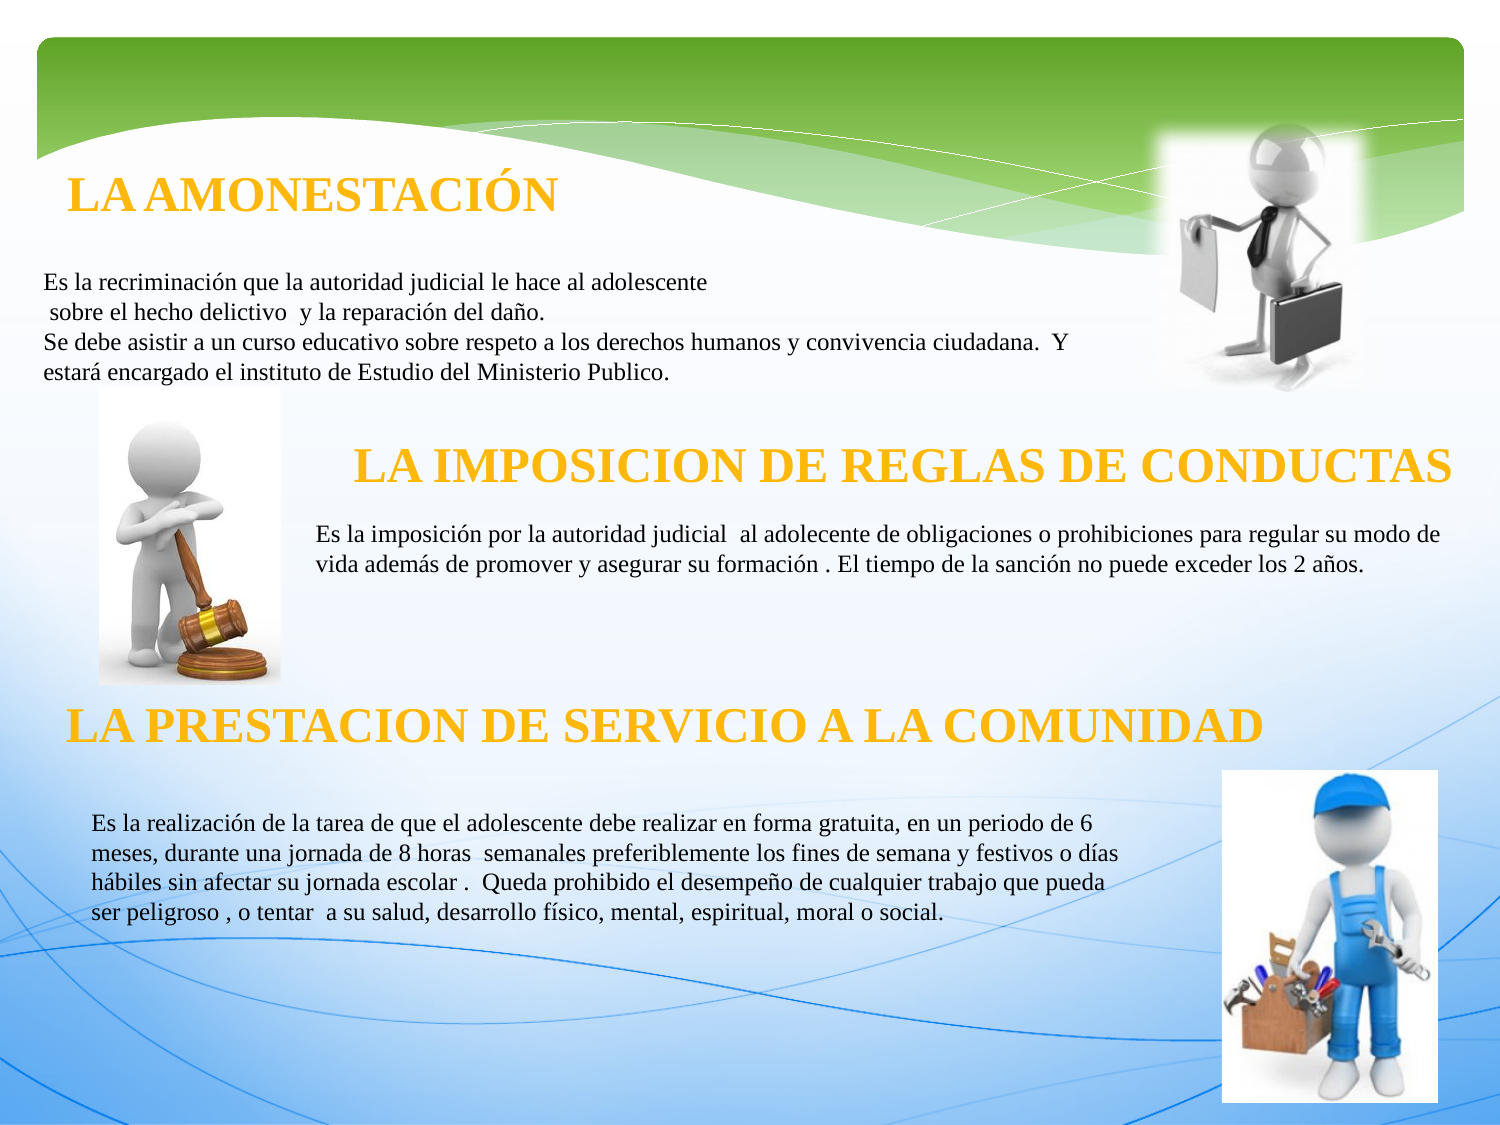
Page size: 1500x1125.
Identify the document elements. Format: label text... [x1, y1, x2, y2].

text_box LA AMONESTACIÓN [51, 153, 574, 229]
text_box Es la recriminación que la autoridad judicial le hace al adolescente sobre el hecho delictivo y la reparación del daño. Se debe asistir a un curso educativo sobre respeto a los derechos humanos y convivencia ciudadana. Y estará encargado el instituto de Estudio del Ministerio Publico. [28, 258, 1132, 438]
picture [1138, 114, 1383, 403]
picture [1221, 770, 1439, 1103]
text_box Es la imposición por la autoridad judicial al adolecente de obligaciones o prohibiciones para regular su modo de vida además de promover y asegurar su formación . El tiempo de la sanción no puede exceder los 2 años. [300, 510, 1471, 586]
text_box LA IMPOSICION DE REGLAS DE CONDUCTAS [338, 424, 1469, 500]
text_box Es la realización de la tarea de que el adolescente debe realizar en forma gratuita, en un periodo de 6 meses, durante una jornada de 8 horas semanales preferiblemente los fines de semana y festivos o días hábiles sin afectar su jornada escolar . Queda prohibido el desempeño de cualquier trabajo que pueda ser peligroso , o tentar a su salud, desarrollo físico, mental, espiritual, moral o social. [76, 798, 1152, 934]
picture [98, 386, 281, 685]
text_box LA PRESTACION DE SERVICIO A LA COMUNIDAD [50, 685, 1292, 761]
